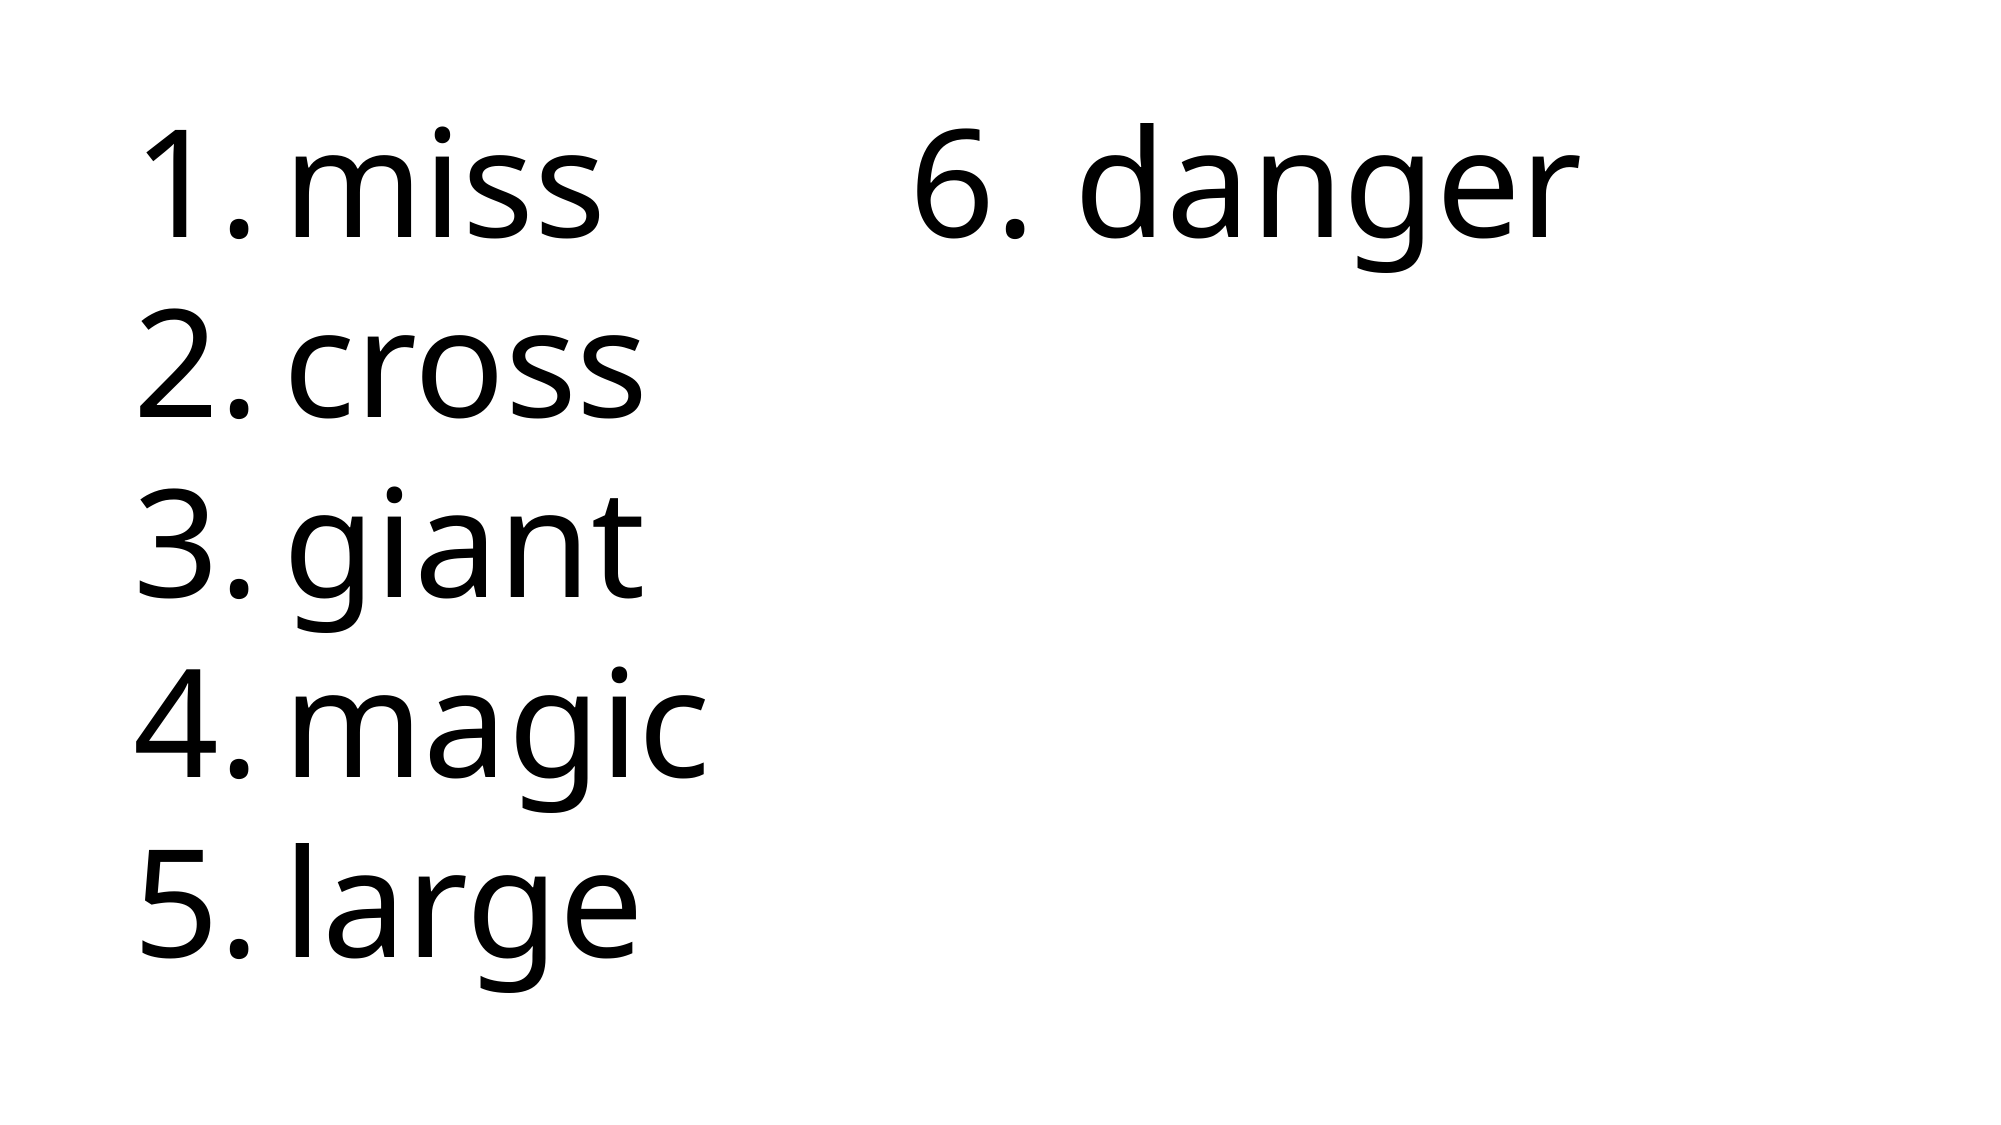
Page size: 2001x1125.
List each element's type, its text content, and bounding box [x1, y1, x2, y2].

text_box miss cross giant magic large [118, 79, 918, 995]
text_box 6. danger [856, 79, 1966, 275]
